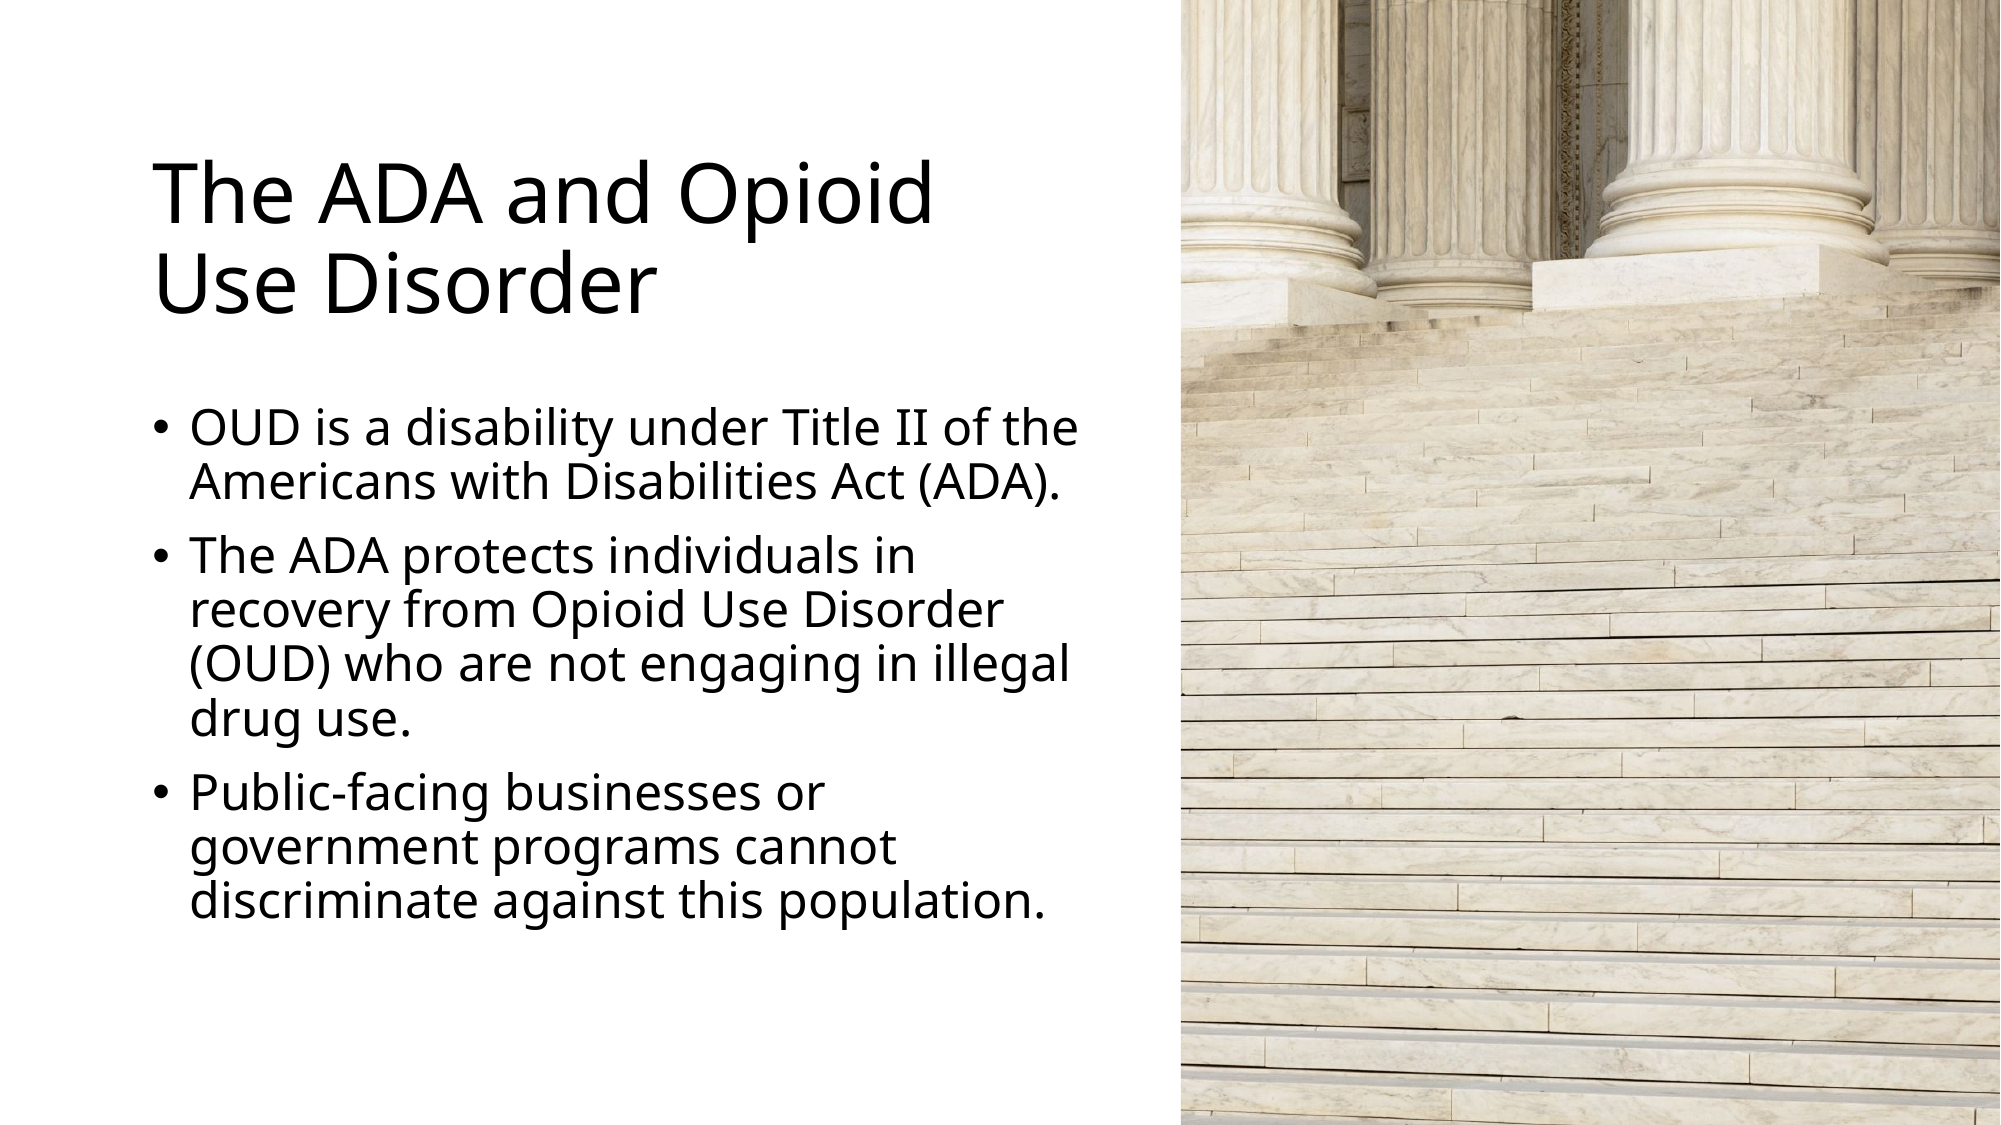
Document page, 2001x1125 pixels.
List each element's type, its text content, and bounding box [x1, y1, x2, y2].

title The ADA and Opioid Use Disorder [137, 118, 1122, 365]
text_box [0, 0, 1180, 1125]
picture [1180, 0, 2000, 1125]
list OUD is a disability under Title II of the Americans with Disabilities Act (ADA). The ADA protects individuals in recovery from Opioid Use Disorder (OUD) who are not engaging in illegal drug use. Public-facing businesses or government programs cannot discriminate against this population. [137, 394, 1122, 1007]
